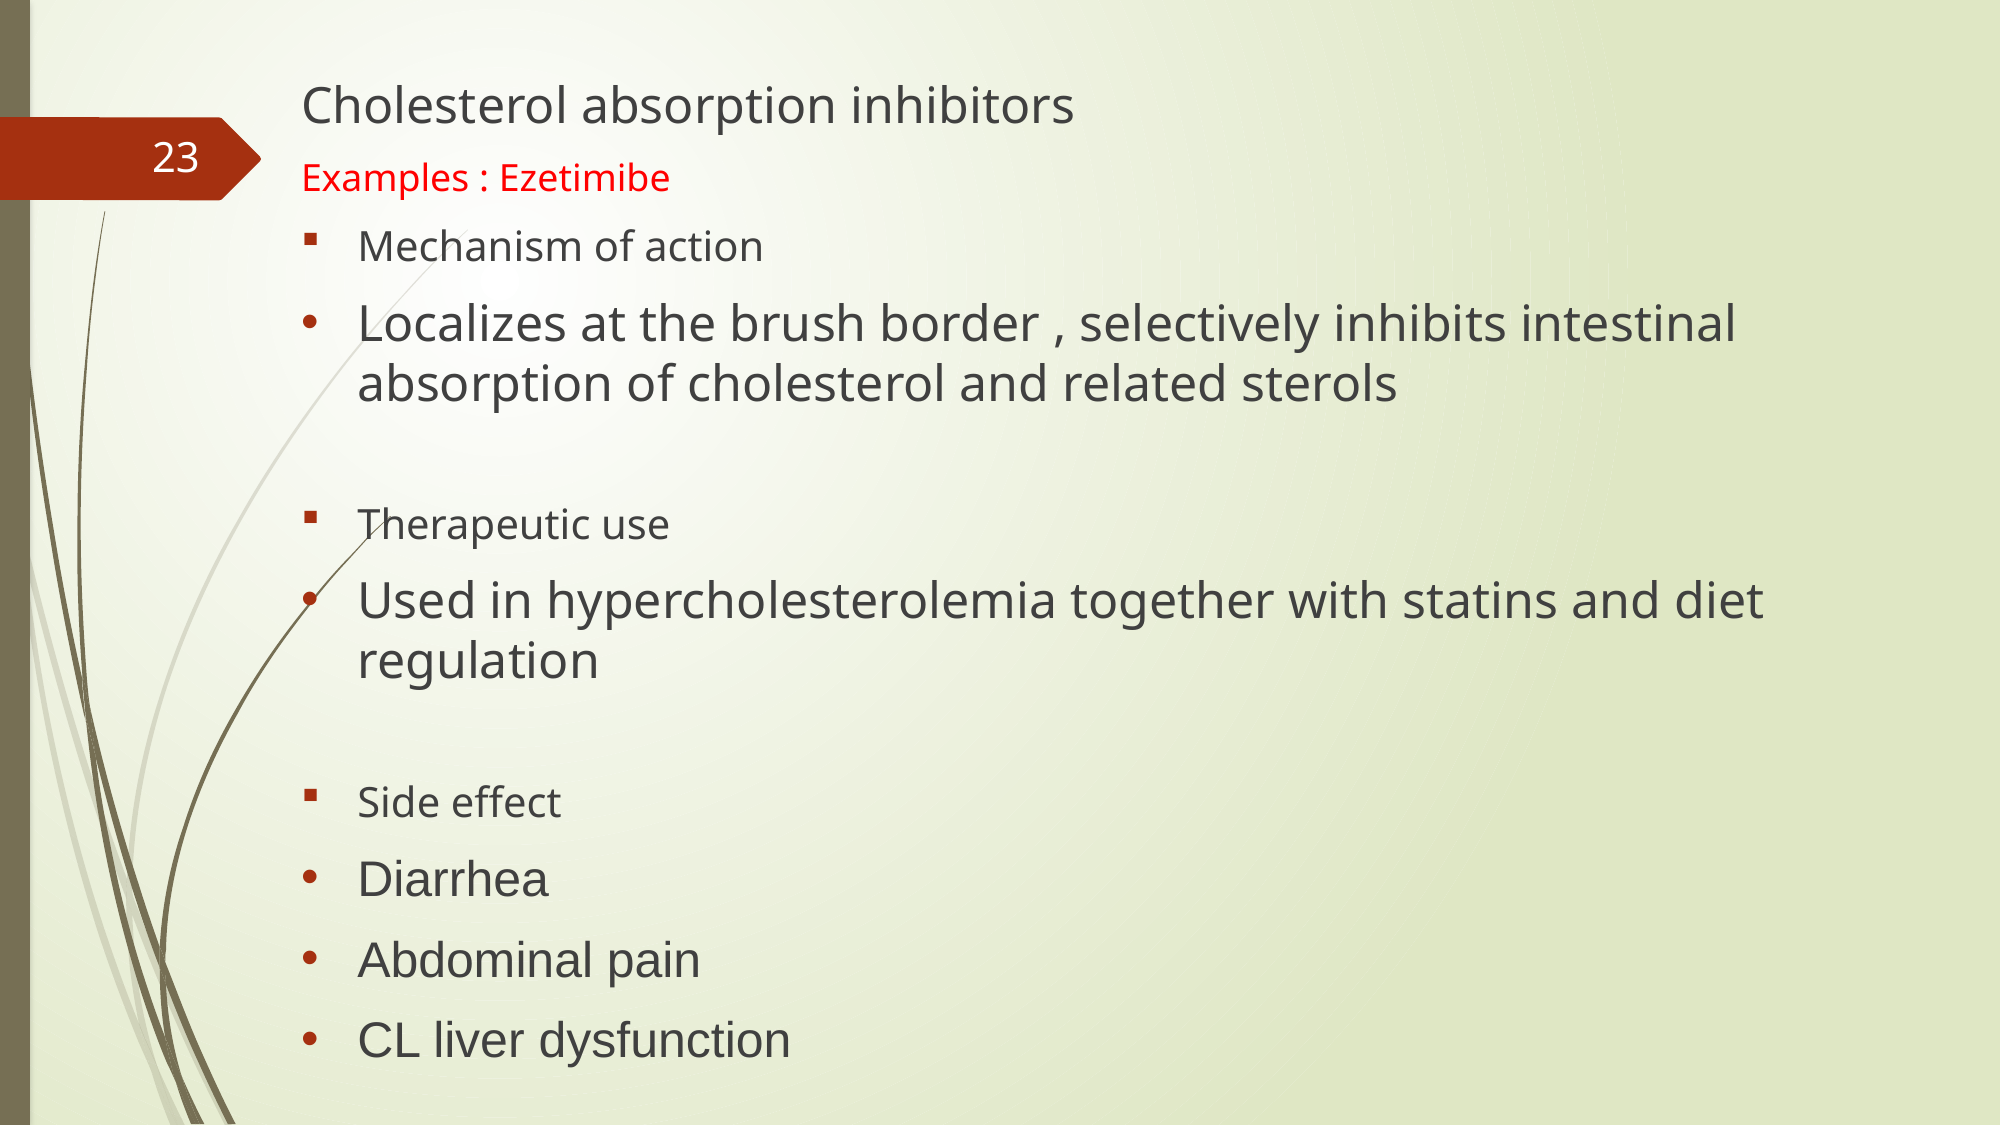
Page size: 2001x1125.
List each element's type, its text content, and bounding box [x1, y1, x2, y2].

list Cholesterol absorption inhibitors Examples : Ezetimibe Mechanism of action Localizes at the brush border , selectively inhibits intestinal absorption of cholesterol and related sterols Therapeutic use Used in hypercholesterolemia together with statins and diet regulation Side effect Diarrhea Abdominal pain CL liver dysfunction [286, 0, 1963, 1125]
slide_number 23 [87, 129, 216, 190]
